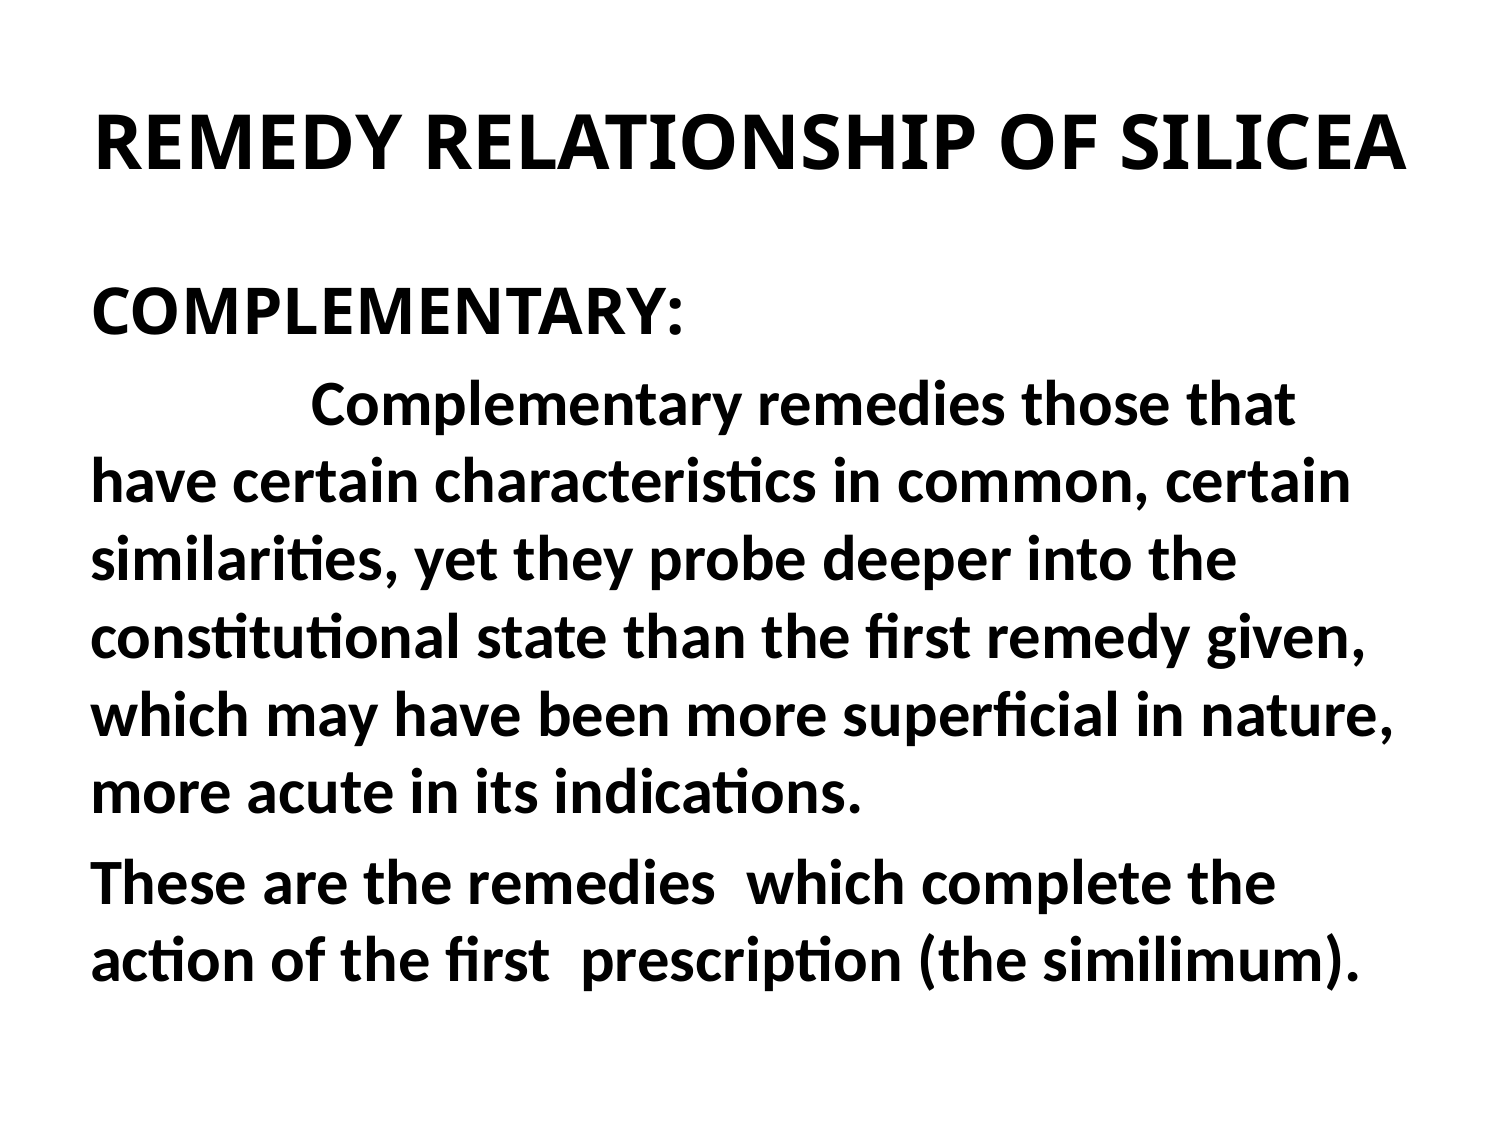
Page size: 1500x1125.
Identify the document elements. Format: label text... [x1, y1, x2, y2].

title REMEDY RELATIONSHIP OF SILICEA [75, 45, 1425, 233]
list COMPLEMENTARY: Complementary remedies those that have certain characteristics in common, certain similarities, yet they probe deeper into the constitutional state than the first remedy given, which may have been more superficial in nature, more acute in its indications. These are the remedies which complete the action of the first prescription (the similimum). [75, 262, 1425, 1005]
